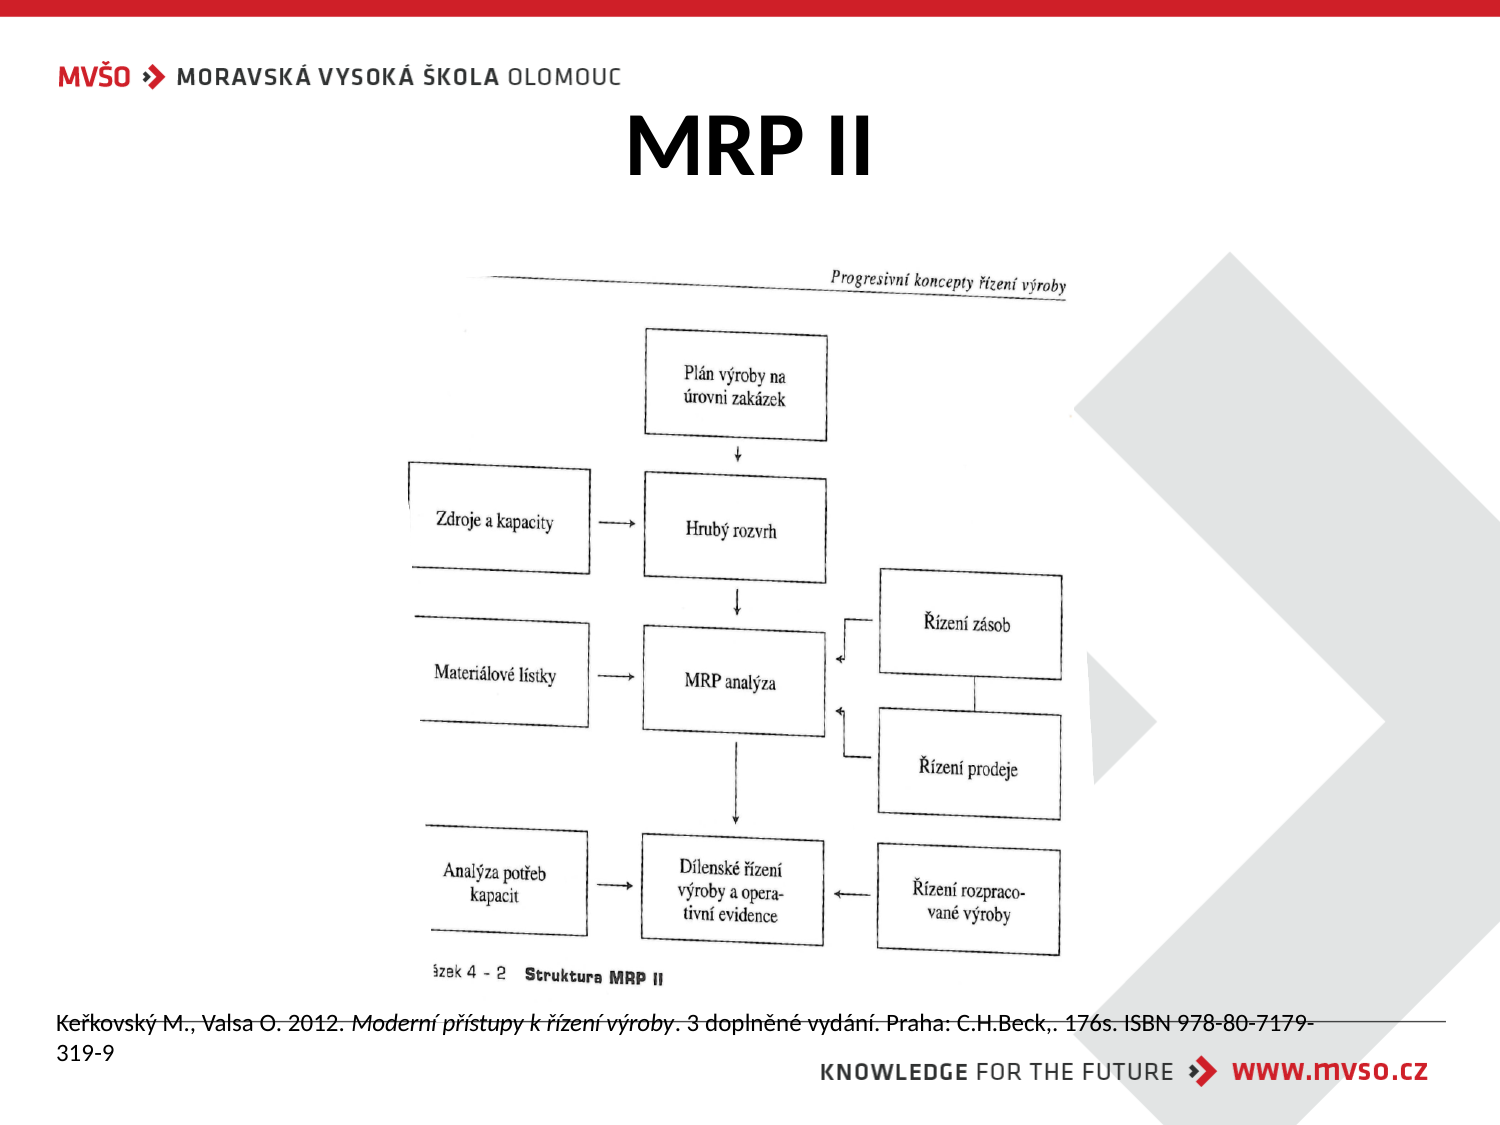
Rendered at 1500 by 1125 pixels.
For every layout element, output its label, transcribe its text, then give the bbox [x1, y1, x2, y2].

title MRP II [75, 45, 1425, 233]
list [415, 262, 1085, 1006]
picture [0, 0, 1500, 1125]
text_box Keřkovský M., Valsa O. 2012. Moderní přístupy k řízení výroby. 3 doplněné vydání. Praha: C.H.Beck,. 176s. ISBN 978-80-7179-319-9 [41, 999, 1365, 1075]
